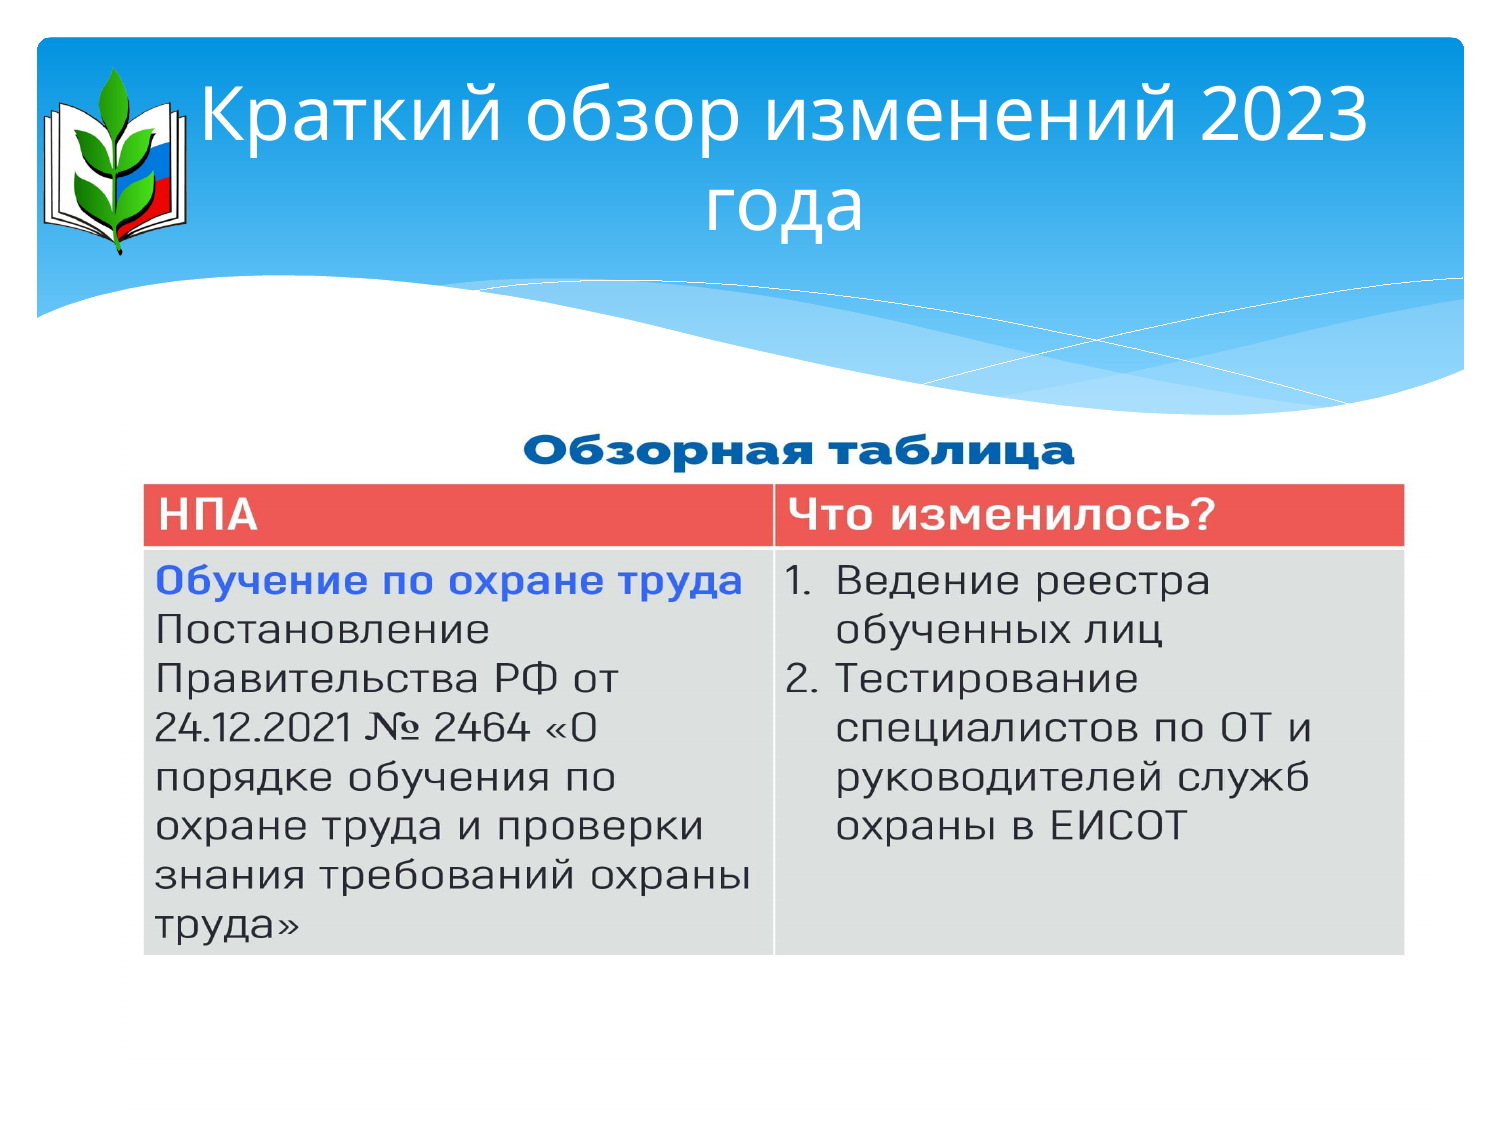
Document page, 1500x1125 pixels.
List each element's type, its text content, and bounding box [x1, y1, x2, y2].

title Краткий обзор изменений 2023 года [111, 55, 1459, 256]
picture [123, 420, 1435, 1110]
picture [43, 69, 187, 256]
